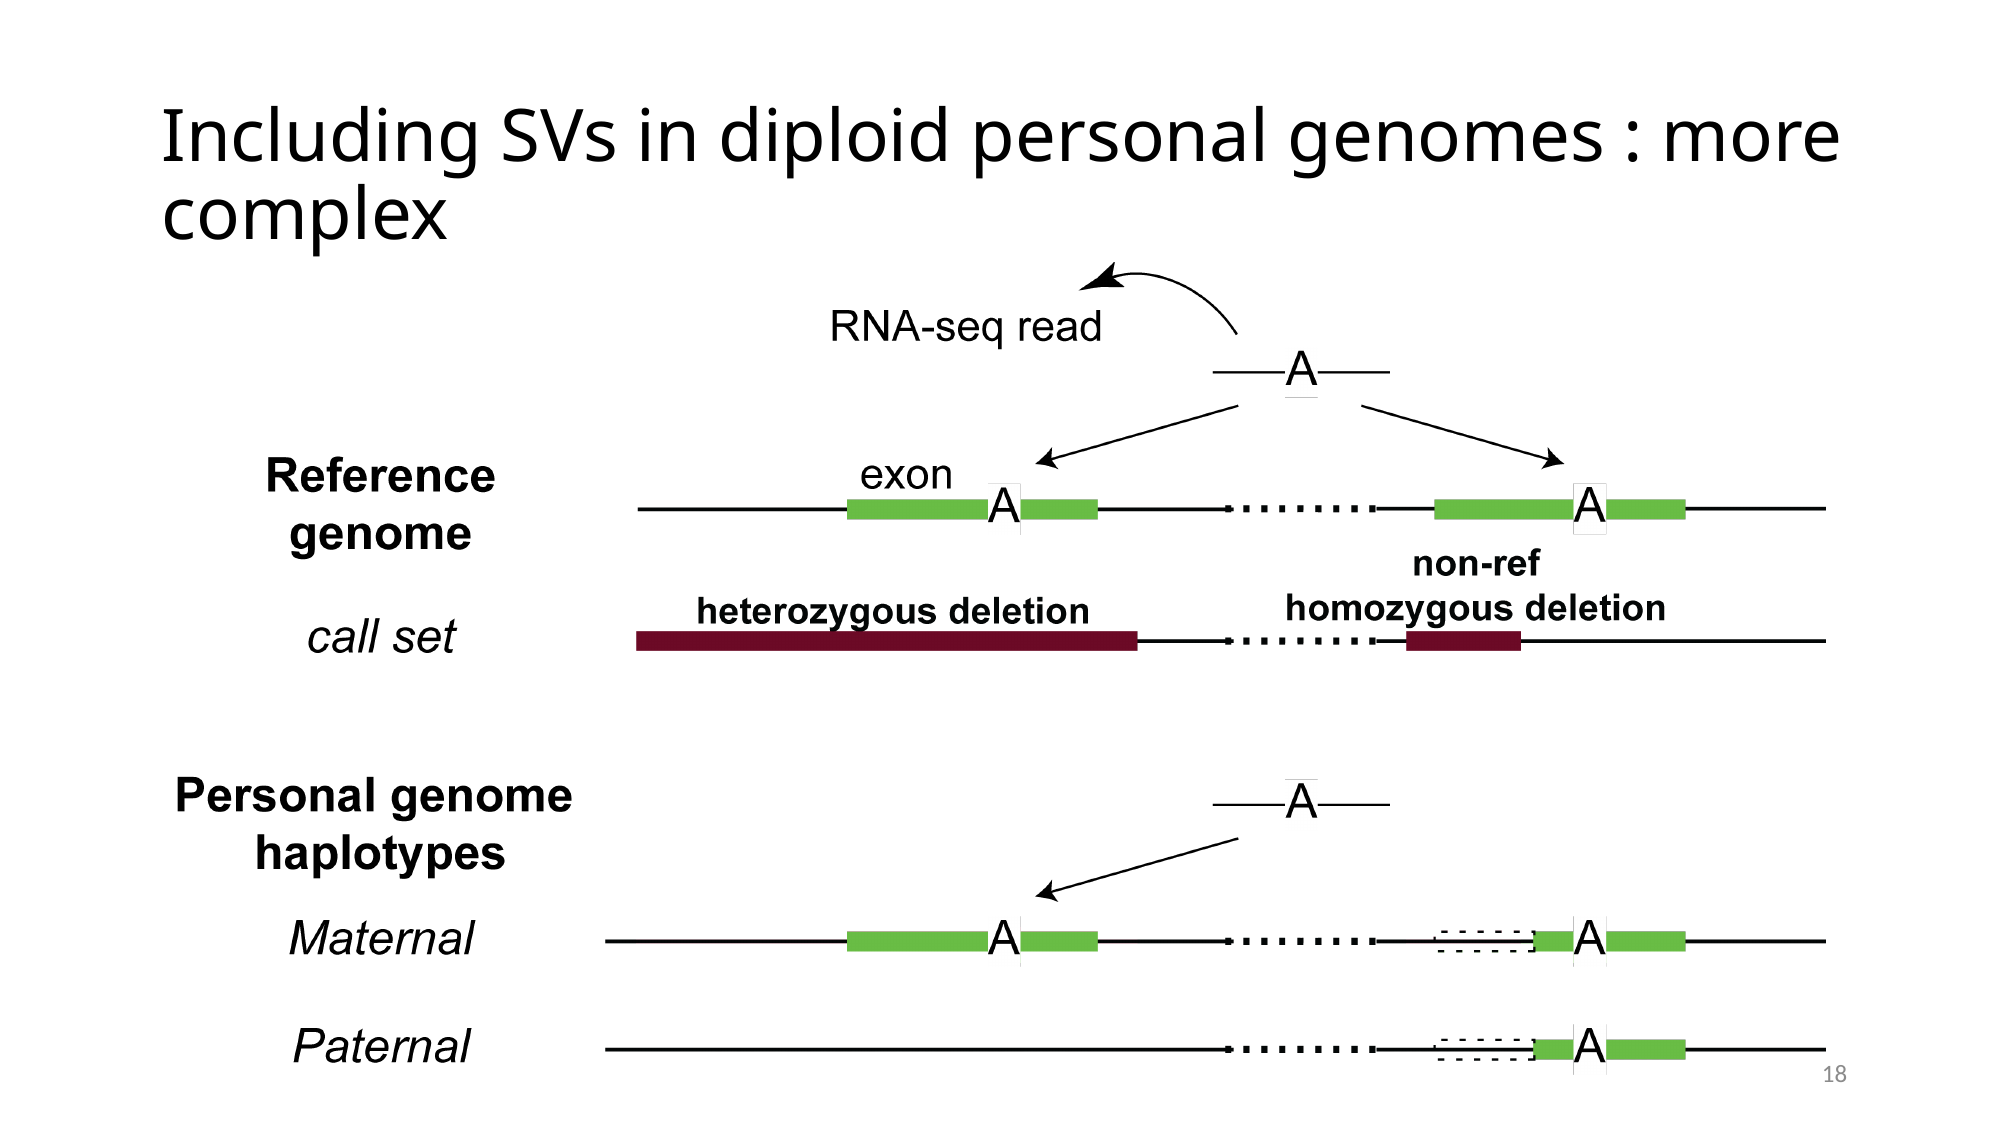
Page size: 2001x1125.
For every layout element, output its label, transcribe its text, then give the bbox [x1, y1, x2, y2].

slide_number 18 [1412, 1042, 1863, 1103]
title Including SVs in diploid personal genomes : more complex [146, 91, 1872, 264]
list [173, 262, 1826, 1078]
